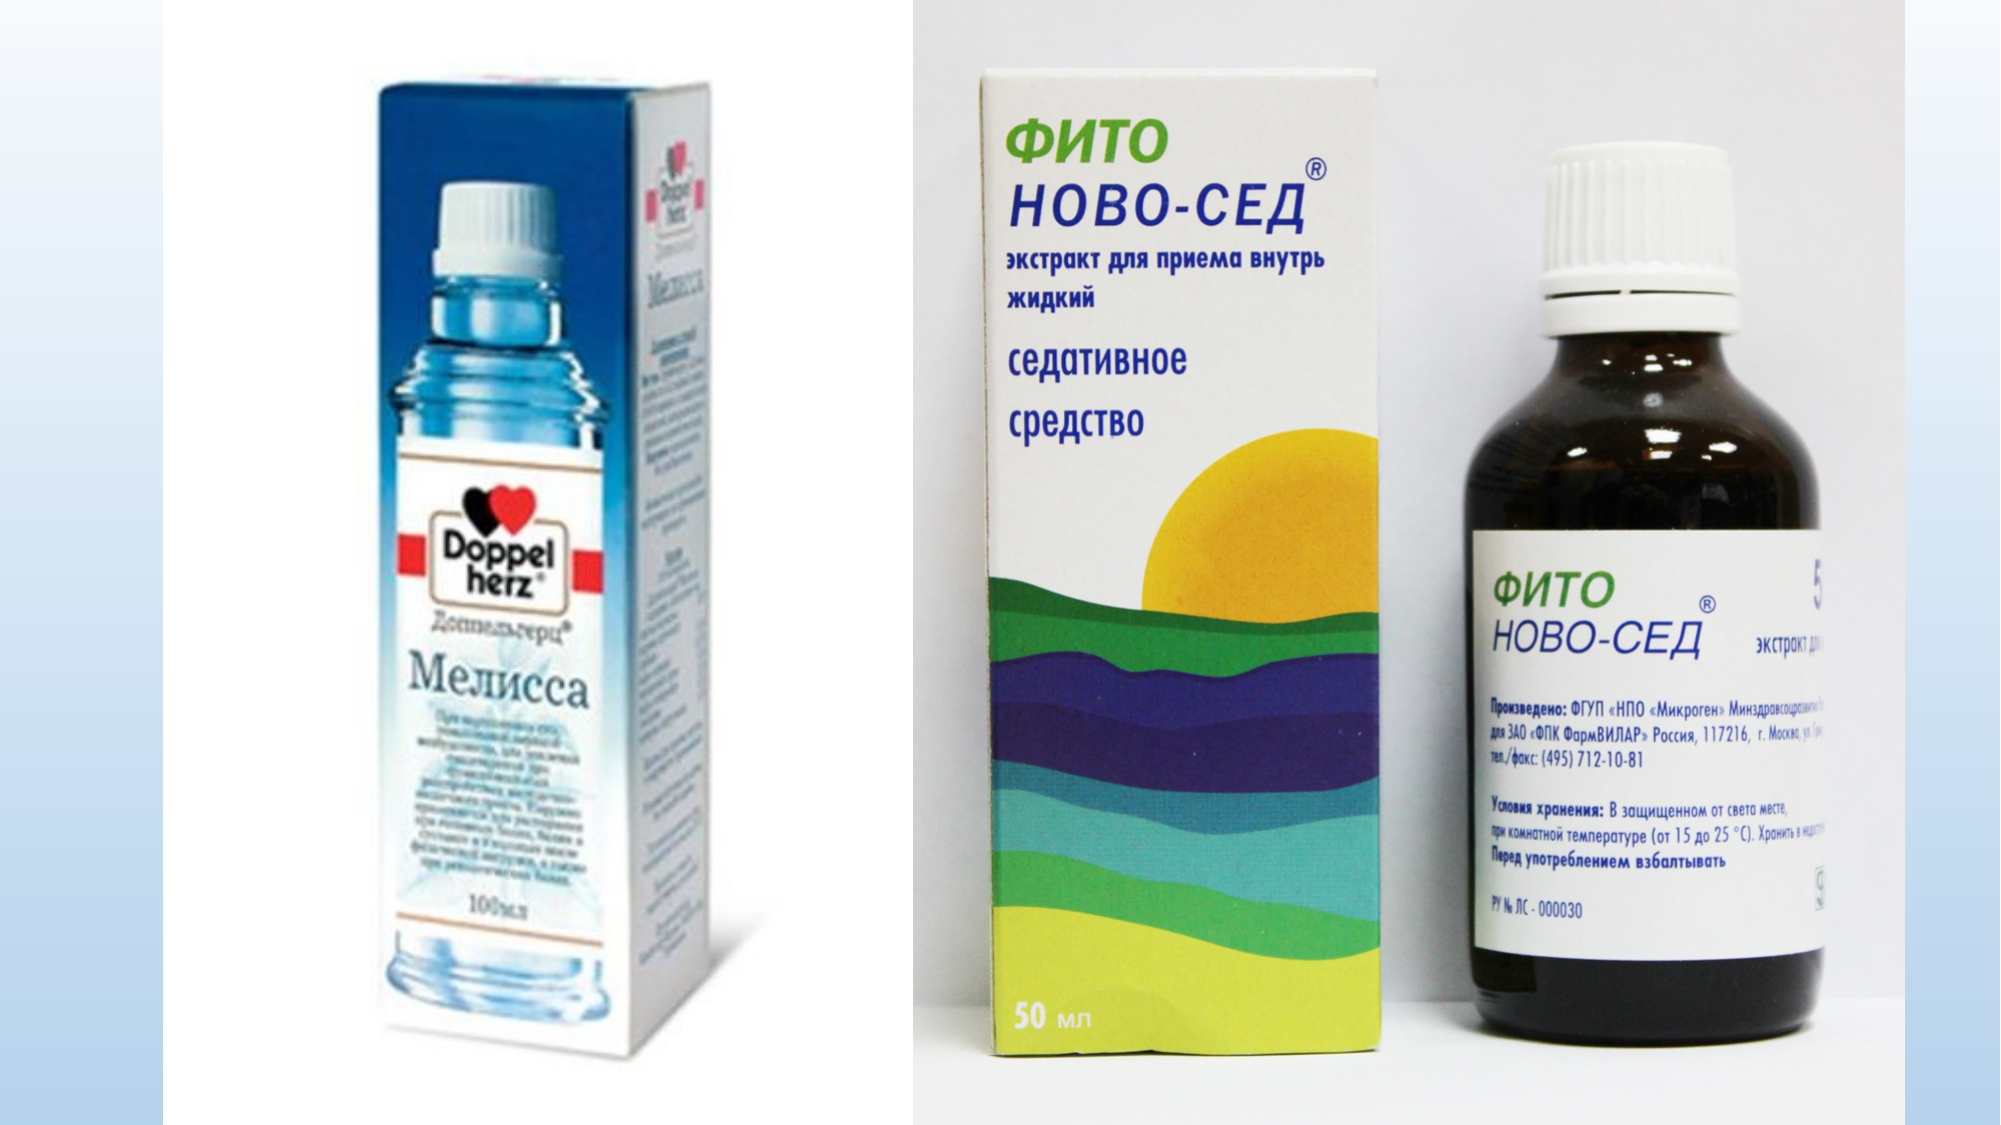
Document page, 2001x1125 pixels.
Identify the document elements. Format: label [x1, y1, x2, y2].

picture [163, 0, 1905, 1125]
